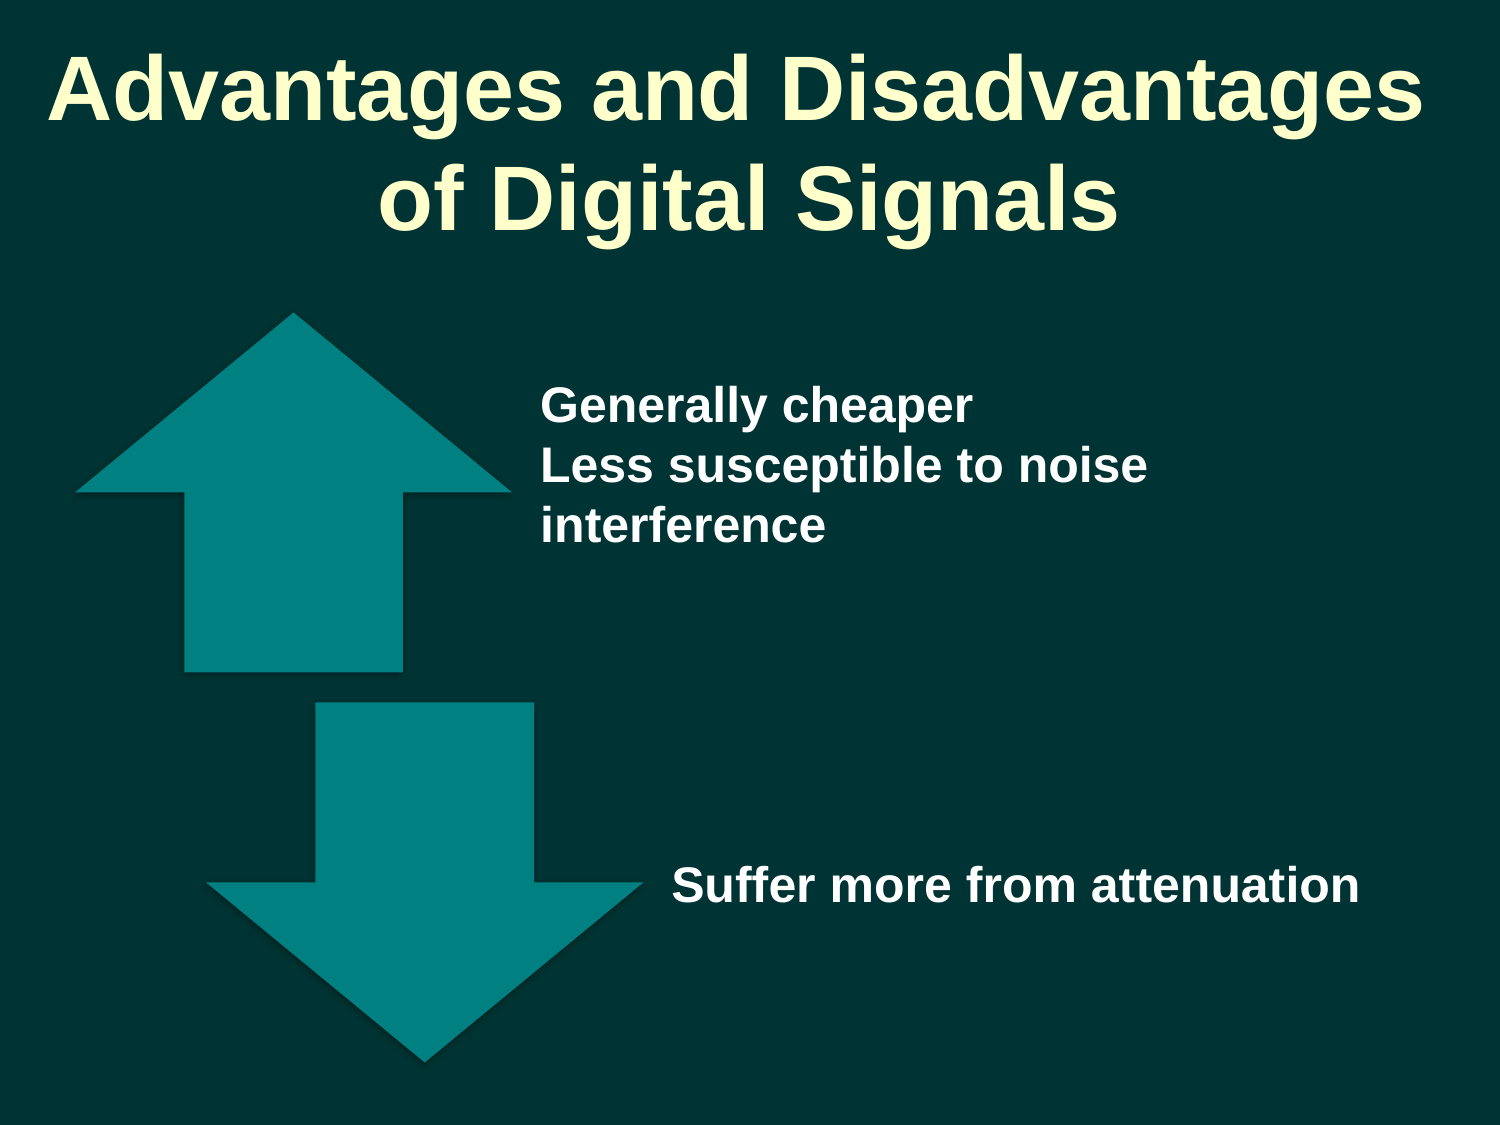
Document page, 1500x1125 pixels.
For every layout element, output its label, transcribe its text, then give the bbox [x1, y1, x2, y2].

title Advantages and Disadvantages of Digital Signals [0, 45, 1500, 233]
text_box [74, 312, 1401, 1063]
